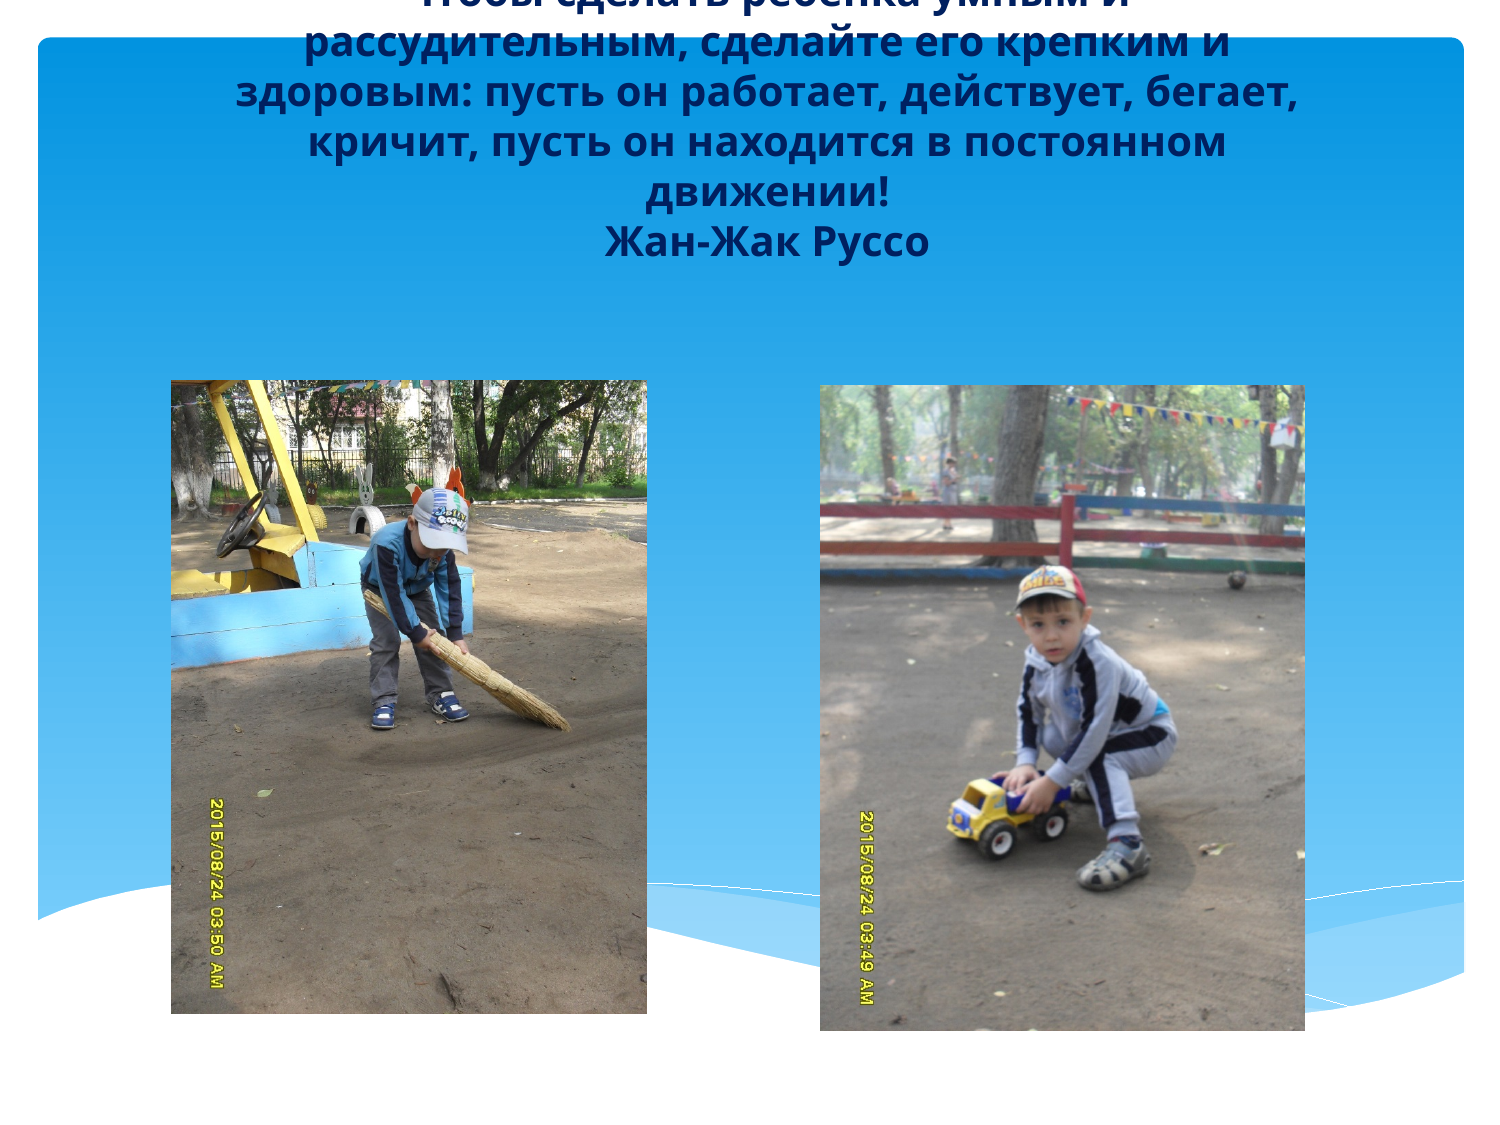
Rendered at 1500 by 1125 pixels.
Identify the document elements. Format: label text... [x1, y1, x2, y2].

picture [830, 37, 852, 55]
picture [1079, 83, 1099, 106]
picture [527, 37, 537, 56]
picture [1148, 75, 1169, 106]
picture [1218, 83, 1238, 106]
picture [834, 83, 854, 106]
picture [1103, 37, 1123, 55]
picture [1103, 84, 1123, 105]
picture [1054, 84, 1075, 113]
picture [170, 379, 647, 1014]
picture [1200, 84, 1214, 105]
picture [1244, 83, 1264, 106]
picture [341, 83, 362, 106]
picture [1031, 84, 1050, 105]
picture [999, 37, 1018, 55]
picture [809, 83, 828, 106]
picture [879, 102, 885, 111]
picture [1025, 37, 1045, 65]
picture [702, 37, 719, 56]
picture [487, 37, 493, 55]
picture [985, 83, 1001, 106]
picture [488, 84, 507, 105]
picture [289, 83, 310, 106]
picture [430, 84, 457, 105]
picture [1090, 37, 1095, 55]
picture [680, 52, 686, 61]
picture [1125, 102, 1131, 111]
picture [537, 83, 554, 106]
picture [394, 84, 413, 105]
picture [618, 83, 639, 106]
picture [1050, 37, 1070, 56]
picture [734, 75, 755, 106]
picture [956, 84, 978, 105]
picture [752, 37, 772, 56]
picture [1205, 37, 1227, 55]
picture [452, 37, 475, 55]
picture [417, 84, 422, 105]
picture [709, 83, 728, 106]
picture [400, 37, 419, 65]
picture [357, 37, 374, 56]
picture [881, 37, 901, 56]
picture [930, 83, 950, 106]
picture [633, 37, 638, 55]
picture [307, 37, 327, 65]
picture [260, 84, 285, 113]
picture [917, 37, 937, 56]
picture [723, 37, 748, 64]
picture [792, 37, 797, 55]
picture [645, 84, 665, 105]
picture [1268, 84, 1288, 105]
picture [684, 83, 704, 113]
picture [1159, 37, 1186, 55]
picture [583, 84, 603, 105]
picture [1005, 84, 1025, 105]
picture [820, 385, 1305, 1031]
picture [513, 84, 534, 113]
picture [646, 37, 673, 55]
picture [1174, 83, 1194, 106]
picture [237, 83, 256, 106]
picture [544, 37, 549, 55]
picture [316, 83, 336, 113]
picture [1129, 37, 1151, 55]
picture [958, 74, 976, 80]
picture [504, 37, 524, 56]
picture [901, 84, 927, 113]
picture [583, 37, 603, 55]
picture [865, 37, 870, 55]
picture [332, 37, 351, 56]
picture [803, 37, 822, 56]
picture [422, 37, 447, 64]
picture [961, 37, 982, 56]
picture [610, 37, 628, 55]
picture [1076, 37, 1081, 55]
picture [558, 84, 578, 105]
picture [557, 37, 577, 55]
title Чтобы сделать ребенка умным и рассудительным, сделайте его крепким и здоровым: пусть он работает, действует, бегает, кричит, пусть он находится в постоянном движении! Жан-Жак Руссо [194, 113, 1341, 343]
picture [379, 37, 395, 56]
picture [775, 37, 785, 56]
picture [785, 84, 805, 105]
picture [1289, 102, 1295, 111]
picture [368, 84, 388, 105]
picture [760, 83, 781, 106]
picture [943, 37, 948, 55]
picture [858, 84, 878, 105]
